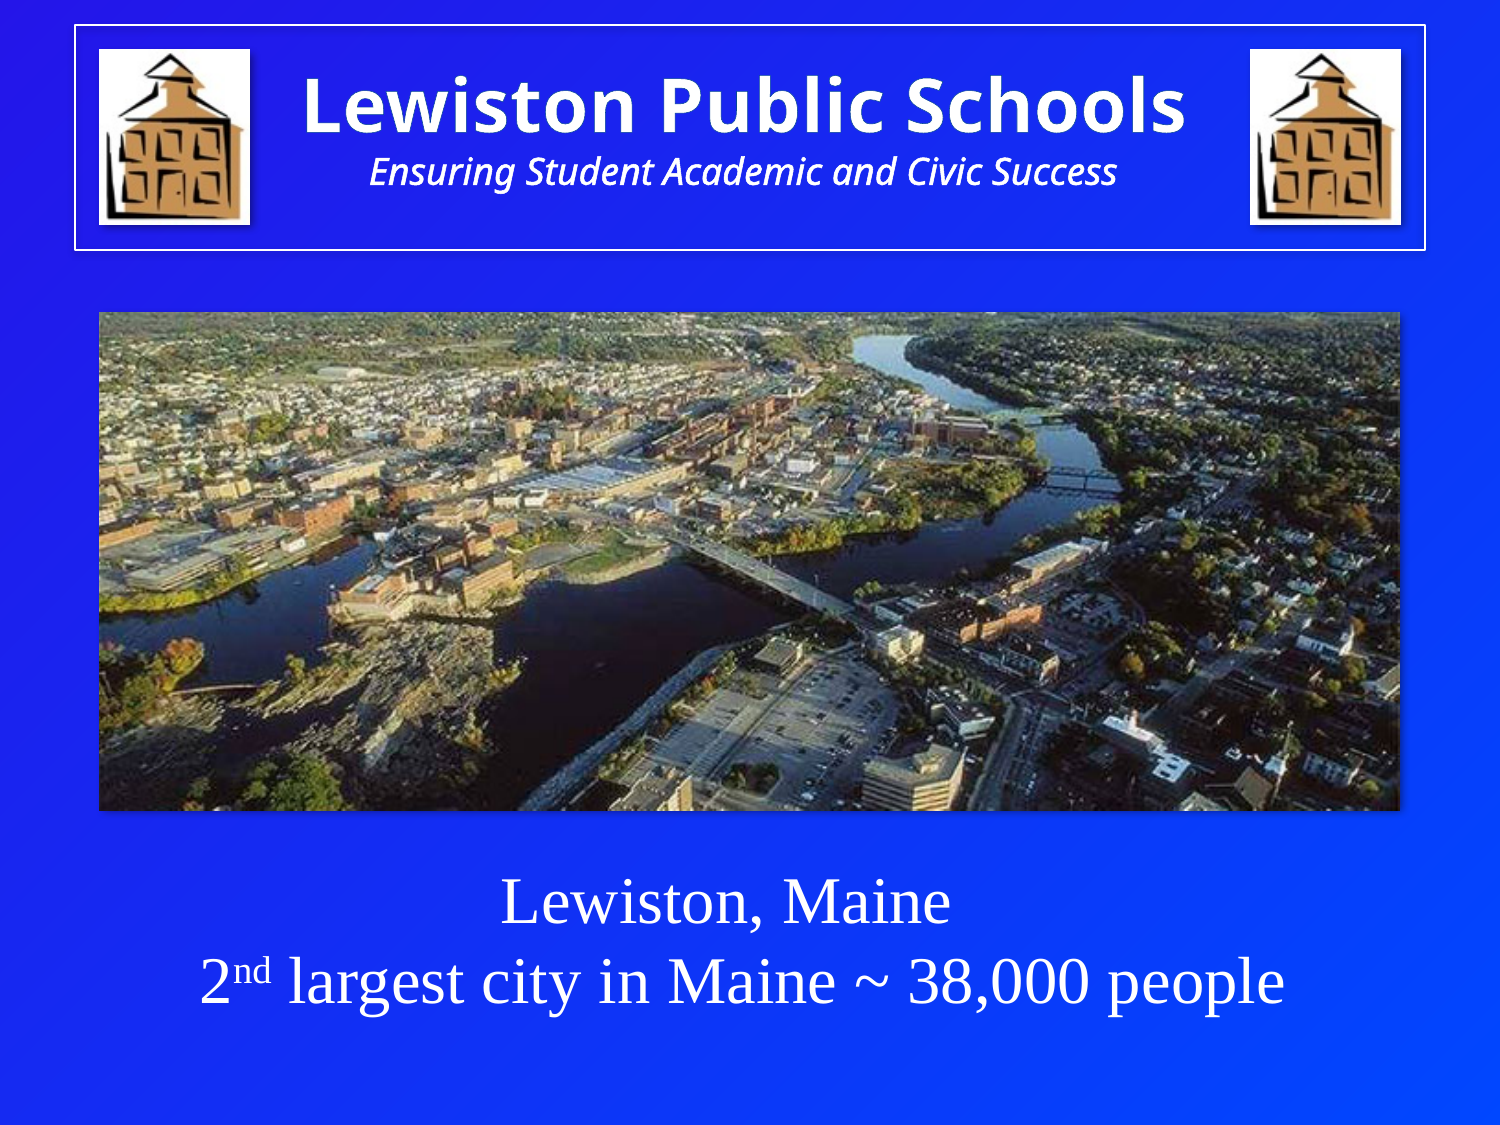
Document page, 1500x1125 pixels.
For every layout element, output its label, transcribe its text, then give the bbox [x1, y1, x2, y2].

text_box Lewiston, Maine 2nd largest city in Maine ~ 38,000 people [137, 849, 1350, 1025]
picture [1250, 49, 1401, 225]
picture [99, 312, 1401, 811]
picture [99, 49, 250, 225]
